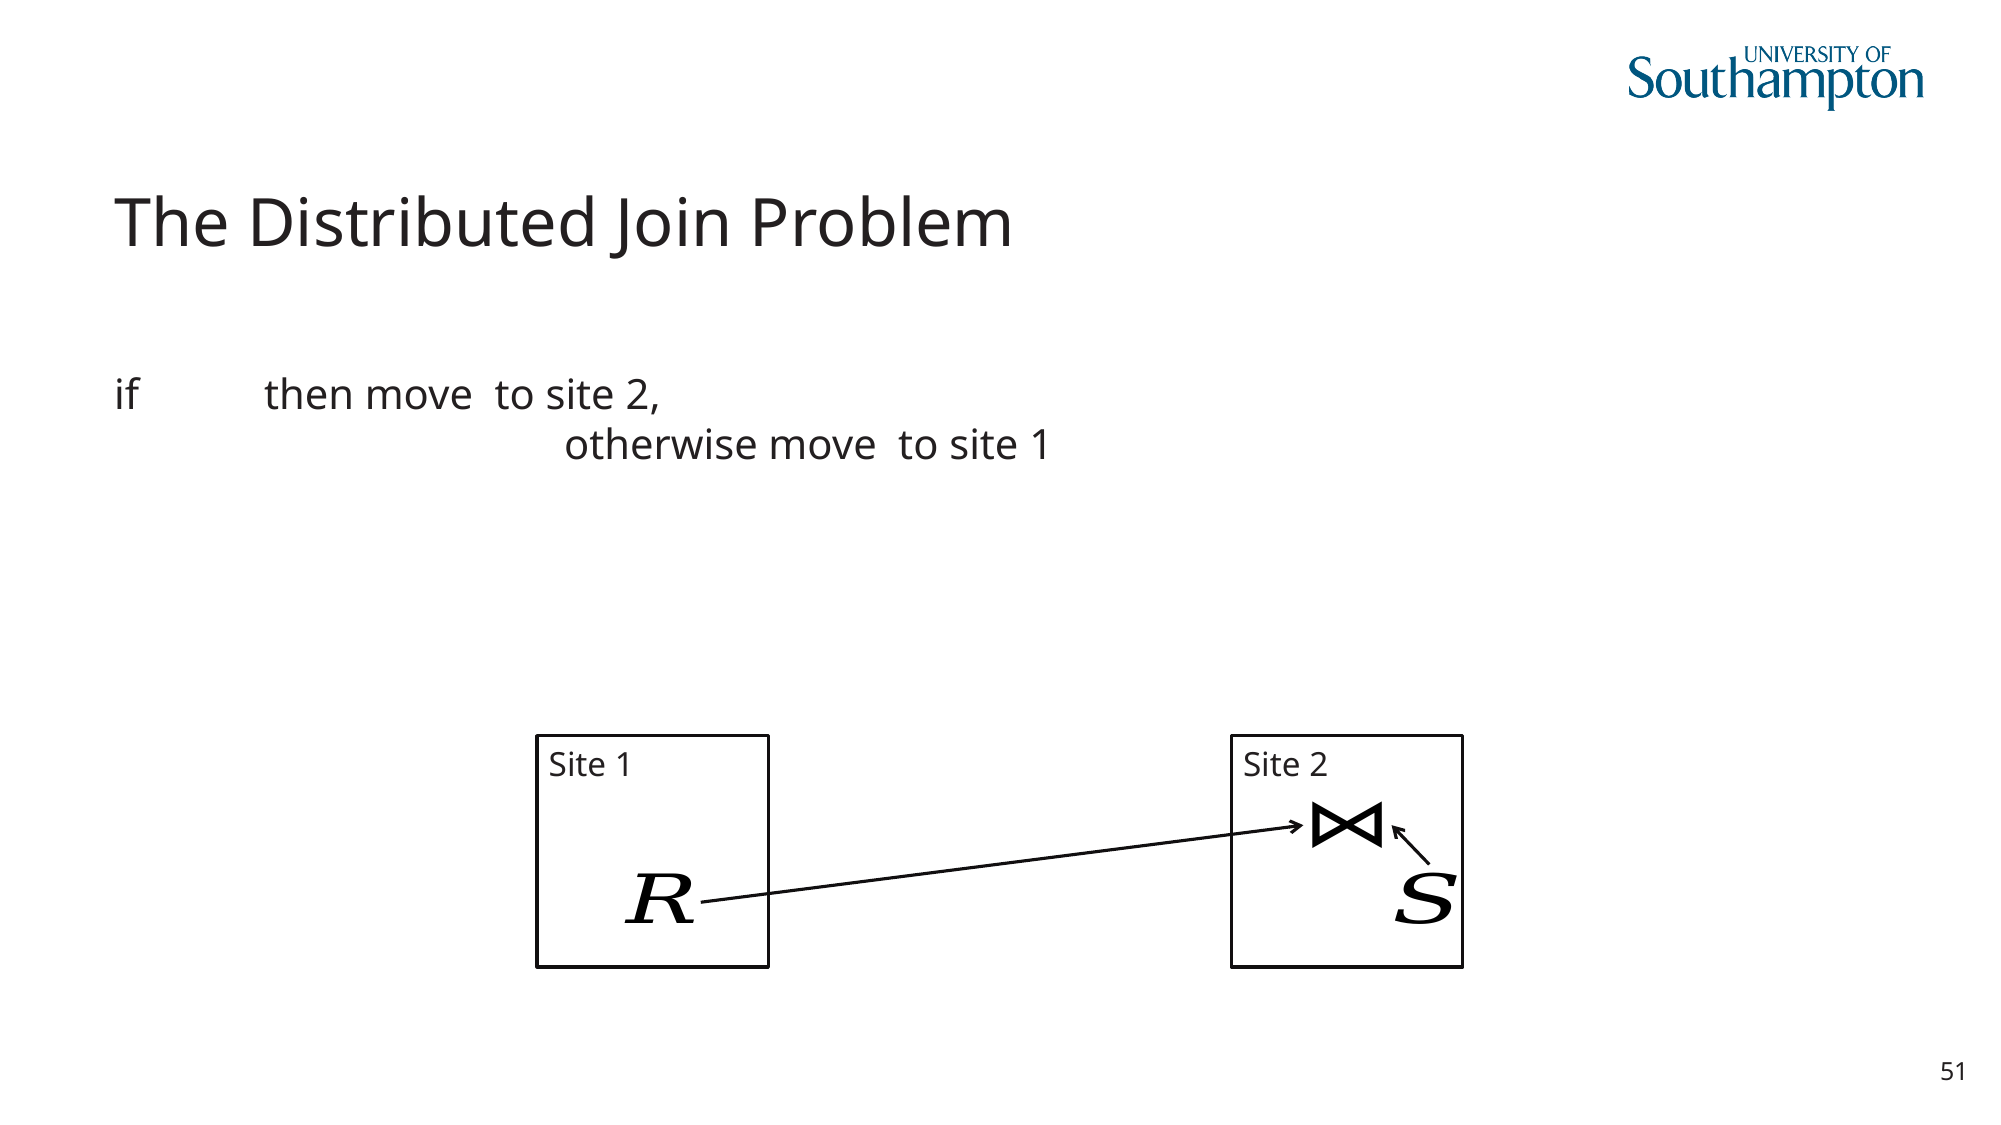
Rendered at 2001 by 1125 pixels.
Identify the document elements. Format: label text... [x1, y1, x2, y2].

picture [1629, 71, 1648, 95]
picture [1629, 46, 1924, 111]
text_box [1391, 825, 1430, 865]
text_box Site 2 [1231, 735, 1463, 968]
picture [1869, 48, 1877, 60]
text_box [700, 825, 1304, 903]
title The Distributed Join Problem [102, 113, 1898, 268]
text_box Site 1 [536, 735, 769, 968]
